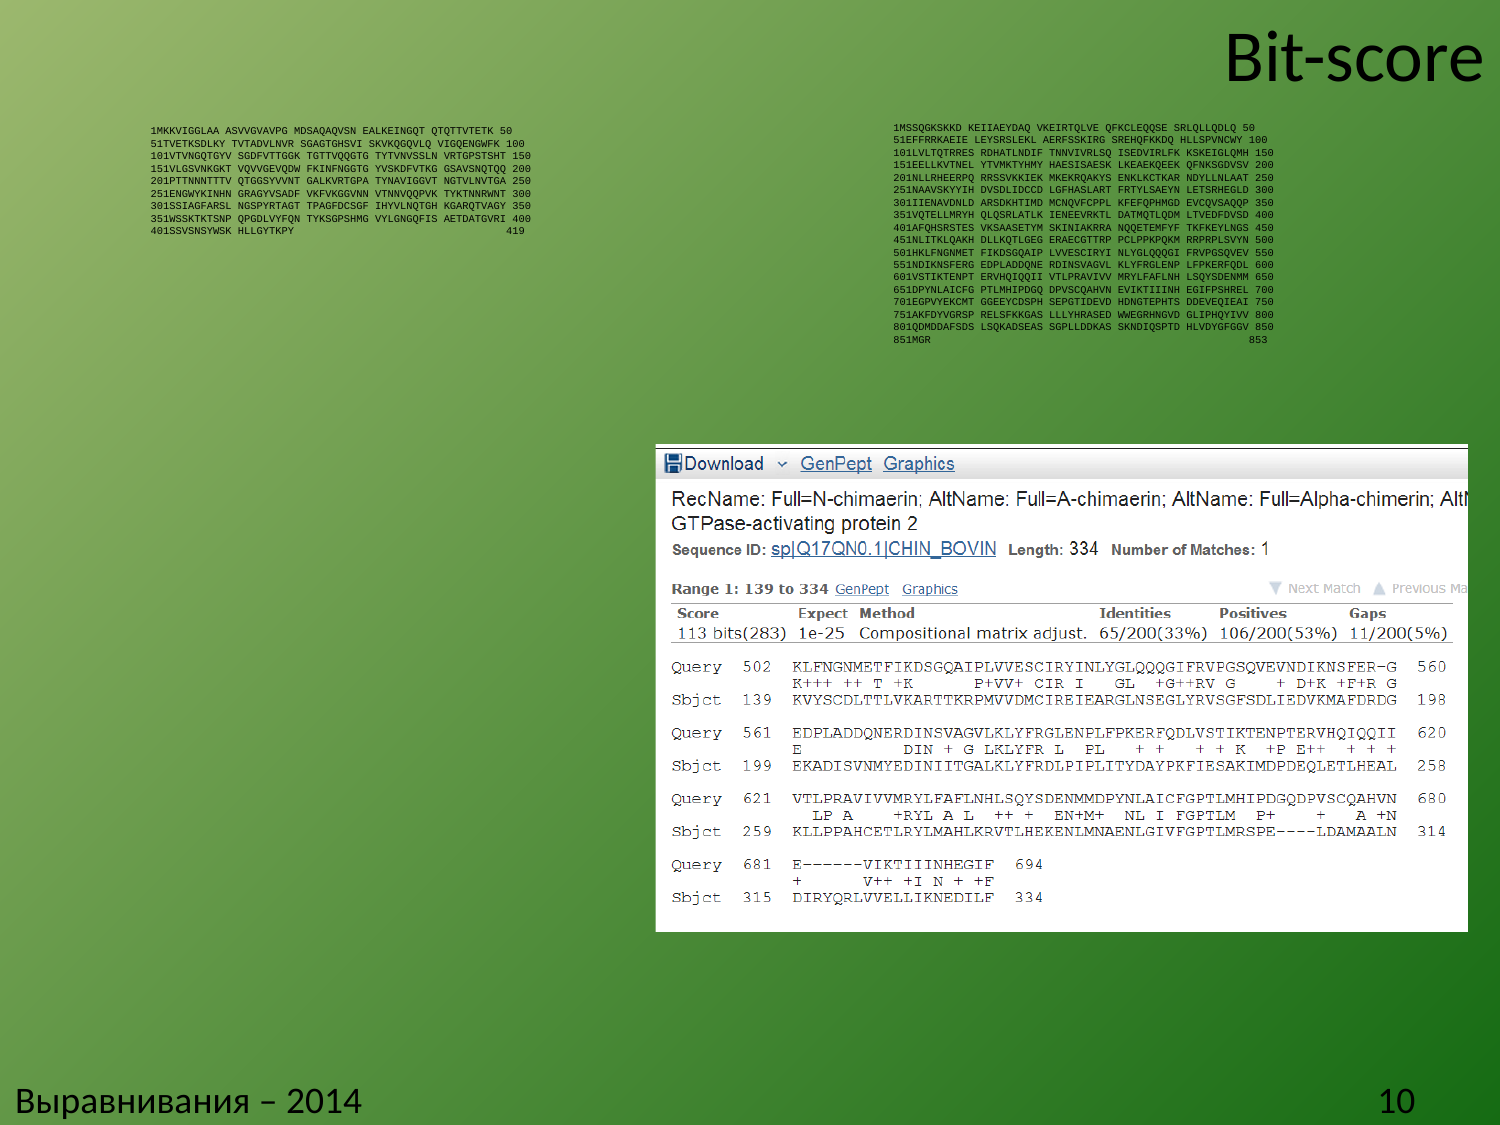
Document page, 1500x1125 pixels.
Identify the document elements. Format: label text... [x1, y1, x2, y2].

text_box 1MSSQGKSKKD KEIIAEYDAQ VKEIRTQLVE QFKCLEQQSE SRLQLLQDLQ 50 51EFFRRKAEIE LEYSRSLEKL AERFSSKIRG SREHQFKKDQ HLLSPVNCWY 100 101LVLTQTRRES RDHATLNDIF TNNVIVRLSQ ISEDVIRLFK KSKEIGLQMH 150 151EELLKVTNEL YTVMKTYHMY HAESISAESK LKEAEKQEEK QFNKSGDVSV 200 201NLLRHEERPQ RRSSVKKIEK MKEKRQAKYS ENKLKCTKAR NDYLLNLAAT 250 251NAAVSKYYIH DVSDLIDCCD LGFHASLART FRTYLSAEYN LETSRHEGLD 300 301IIENAVDNLD ARSDKHTIMD MCNQVFCPPL KFEFQPHMGD EVCQVSAQQP 350 351VQTELLMRYH QLQSRLATLK IENEEVRKTL DATMQTLQDM LTVEDFDVSD 400 401AFQHSRSTES VKSAASETYM SKINIAKRRA NQQETEMFYF TKFKEYLNGS 450 451NLITKLQAKH DLLKQTLGEG ERAECGTTRP PCLPPKPQKM RRPRPLSVYN 500 501HKLFNGNMET FIKDSGQAIP LVVESCIRYI NLYGLQQQGI FRVPGSQVEV 550 551NDIKNSFERG EDPLADDQNE RDINSVAGVL KLYFRGLENP LFPKERFQDL 600 601VSTIKTENPT ERVHQIQQII VTLPRAVIVV MRYLFAFLNH LSQYSDENMM 650 651DPYNLAICFG PTLMHIPDGQ DPVSCQAHVN EVIKTIIINH EGIFPSHREL 700 701EGPVYEKCMT GGEEYCDSPH SEPGTIDEVD HDNGTEPHTS DDEVEQIEAI 750 751AKFDYVGRSP RELSFKKGAS LLLYHRASED WWEGRHNGVD GLIPHQYIVV 800 801QDMDDAFSDS LSQKADSEAS SGPLLDDKAS SKNDIQSPTD HLVDYGFGGV 850 851MGR 853 [878, 113, 1340, 366]
title Bit-score [150, 0, 1500, 105]
text_box 1MKKVIGGLAA ASVVGVAVPG MDSAQAQVSN EALKEINGQT QTQTTVTETK 50 51TVETKSDLKY TVTADVLNVR SGAGTGHSVI SKVKQGQVLQ VIGQENGWFK 100 101VTVNGQTGYV SGDFVTTGGK TGTTVQQGTG TYTVNVSSLN VRTGPSTSHT 150 151VLGSVNKGKT VQVVGEVQDW FKINFNGGTG YVSKDFVTKG GSAVSNQTQQ 200 201PTTNNNTTTV QTGGSYVVNT GALKVRTGPA TYNAVIGGVT NGTVLNVTGA 250 251ENGWYKINHN GRAGYVSADF VKFVKGGVNN VTNNVQQPVK TYKTNNRWNT 300 301SSIAGFARSL NGSPYRTAGT TPAGFDCSGF IHYVLNQTGH KGARQTVAGY 350 351WSSKTKTSNP QPGDLVYFQN TYKSGPSHMG VYLGNGQFIS AETDATGVRI 400 401SSVSNSYWSK HLLGYTKPY 419 [135, 116, 561, 257]
picture [655, 444, 1469, 933]
